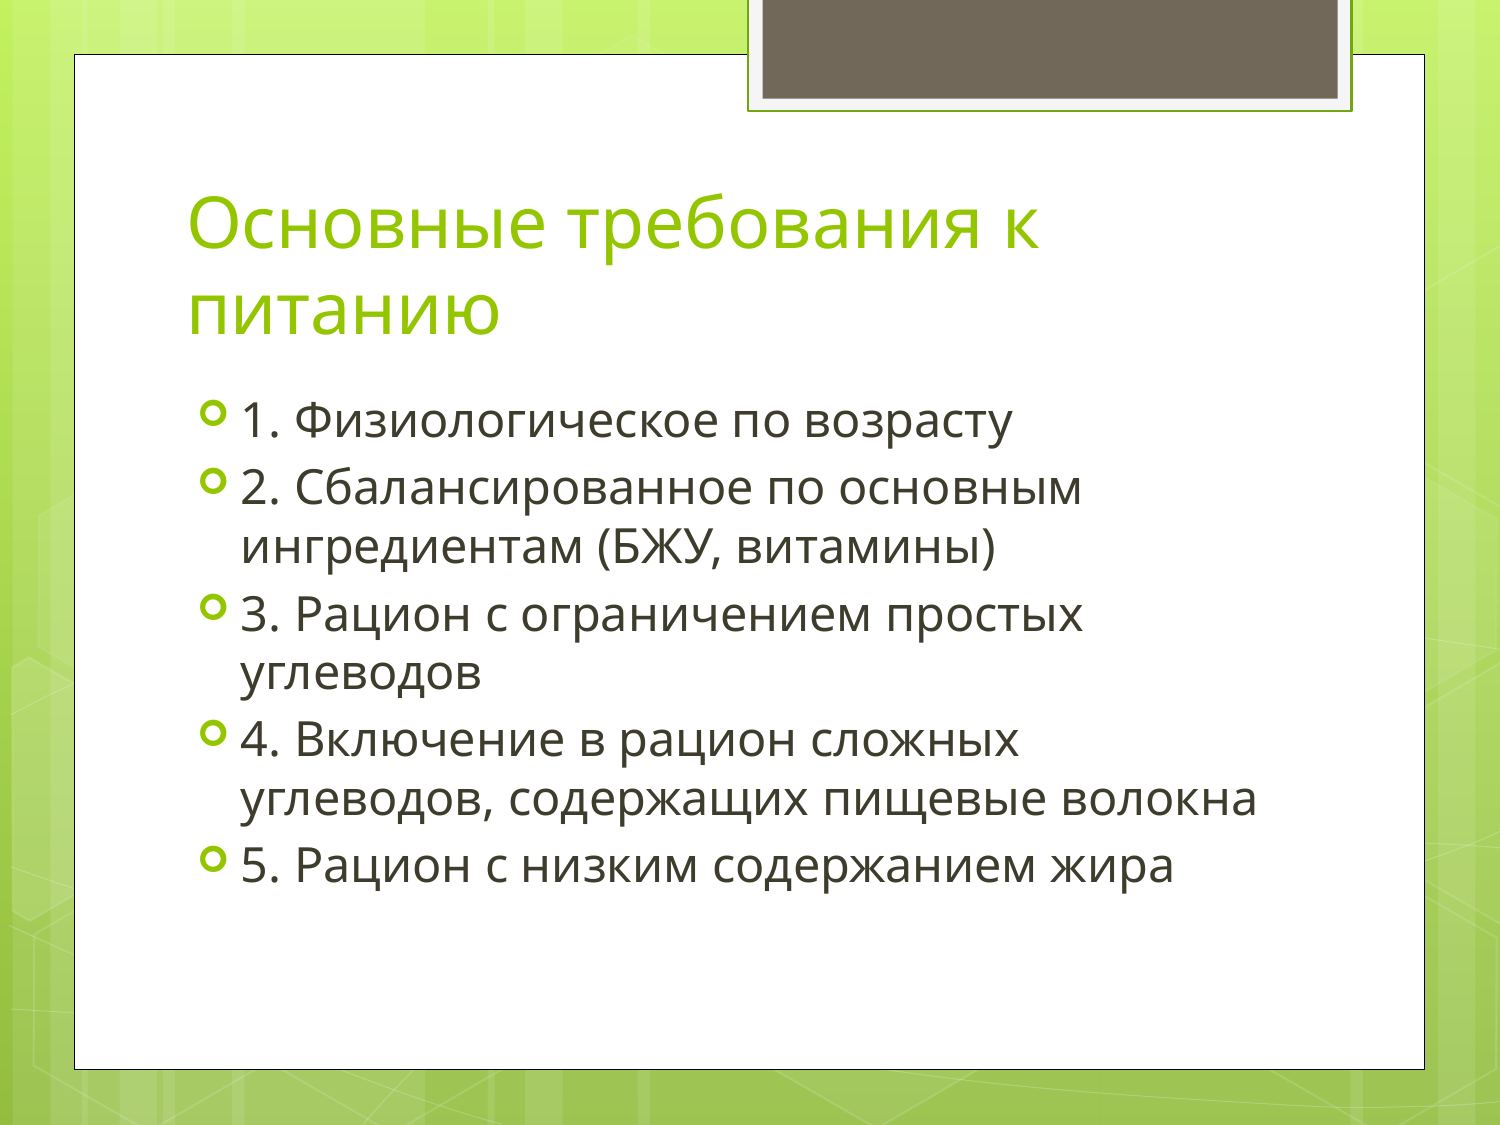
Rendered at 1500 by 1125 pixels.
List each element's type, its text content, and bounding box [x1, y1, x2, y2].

list 1. Физиологическое по возрасту 2. Сбалансированное по основным ингредиентам (БЖУ, витамины) 3. Рацион с ограничением простых углеводов 4. Включение в рацион сложных углеводов, содержащих пищевые волокна 5. Рацион с низким содержанием жира [171, 381, 1283, 957]
title Основные требования к питанию [171, 168, 1324, 357]
